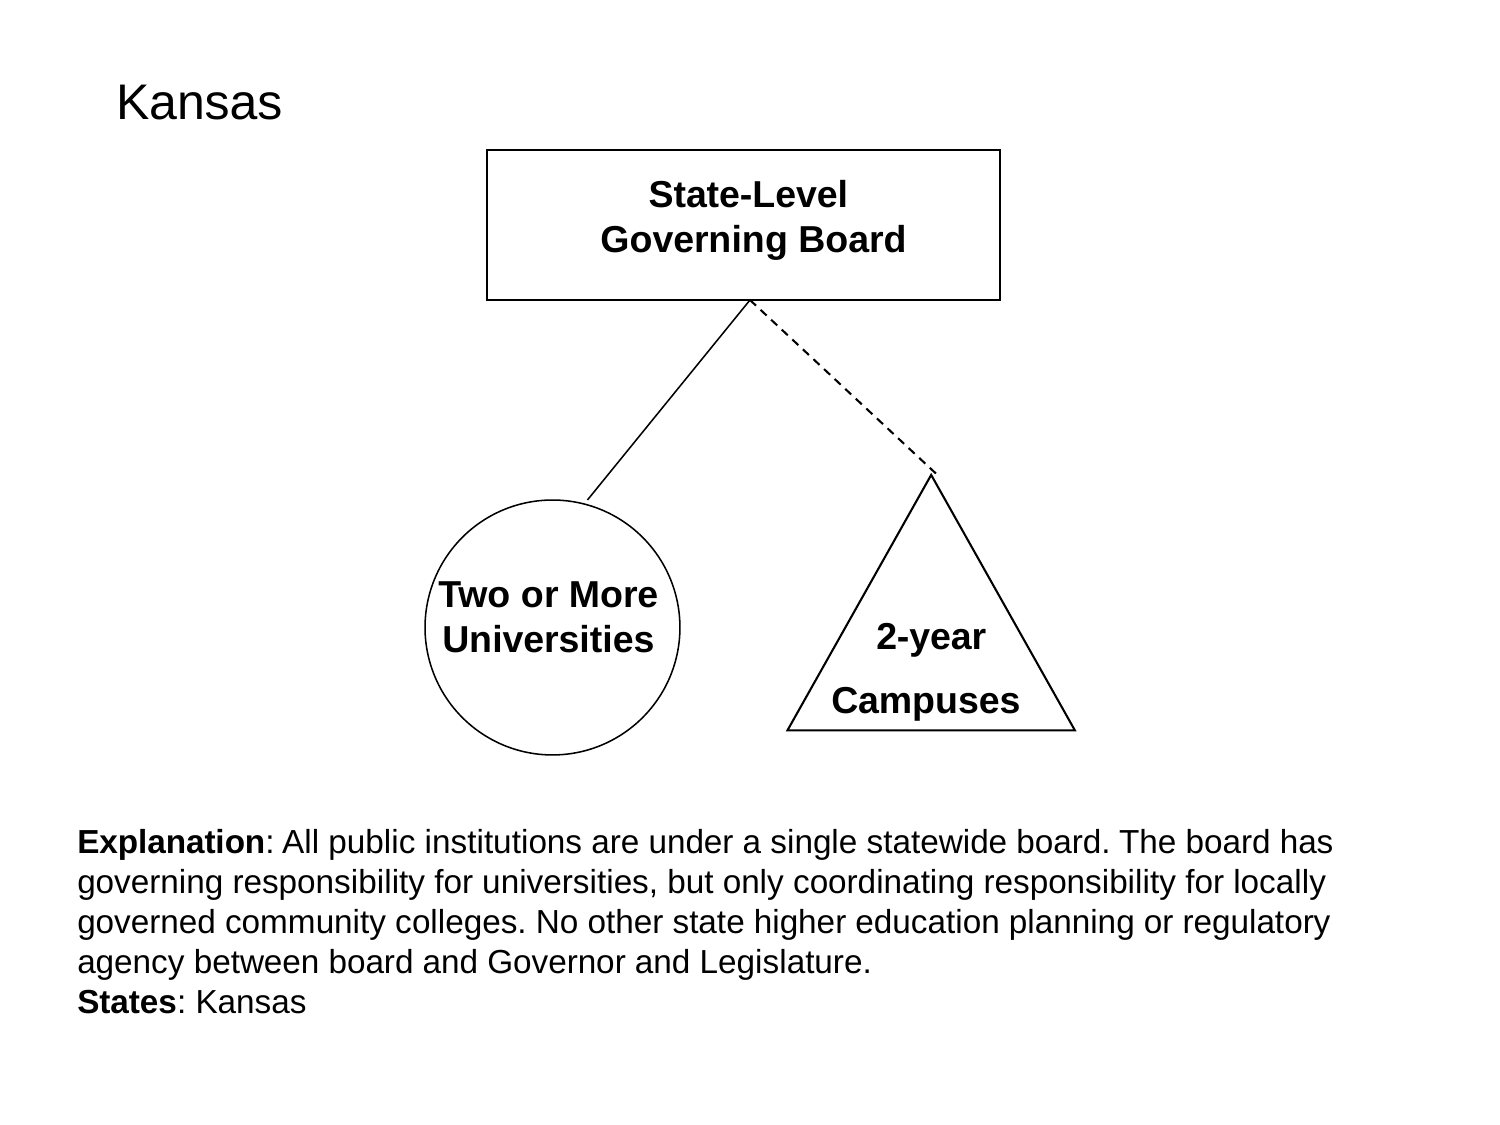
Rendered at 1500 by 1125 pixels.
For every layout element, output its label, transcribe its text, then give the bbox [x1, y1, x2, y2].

text_box State-Level Governing Board [575, 162, 922, 268]
text_box Explanation: All public institutions are under a single statewide board. The board has governing responsibility for universities, but only coordinating responsibility for locally governed community colleges. No other state higher education planning or regulatory agency between board and Governor and Legislature. States: Kansas [62, 813, 1450, 1068]
text_box [458, 713, 647, 755]
text_box Kansas [101, 62, 298, 137]
text_box [487, 149, 1000, 300]
text_box [443, 500, 662, 562]
text_box Two or More Universities [412, 562, 685, 713]
text_box 2-year Campuses [787, 474, 1075, 731]
